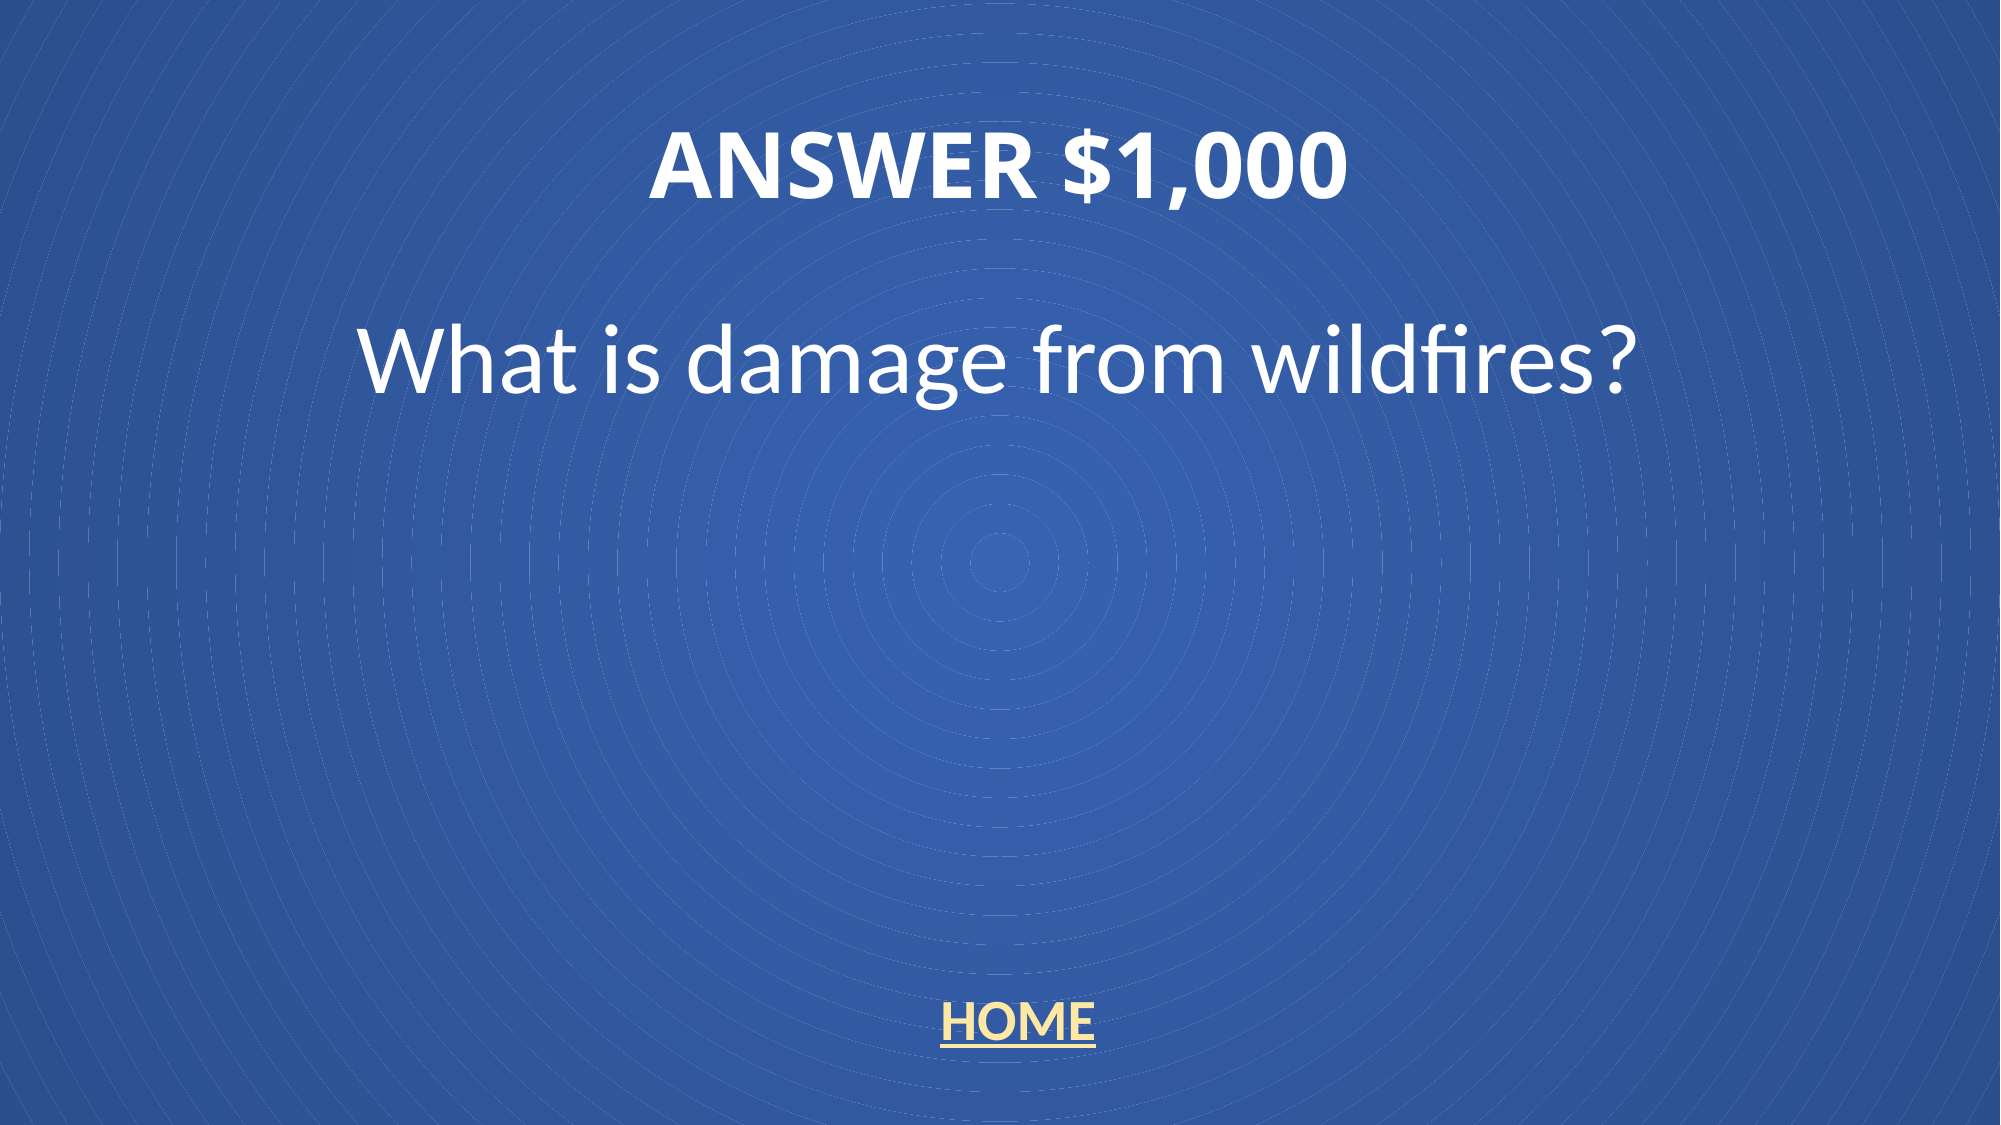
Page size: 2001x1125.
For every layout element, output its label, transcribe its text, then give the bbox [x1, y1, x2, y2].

title ANSWER $1,000 [137, 59, 1863, 278]
text_box HOME [767, 974, 1270, 1059]
list What is damage from wildfires? [137, 299, 1863, 630]
